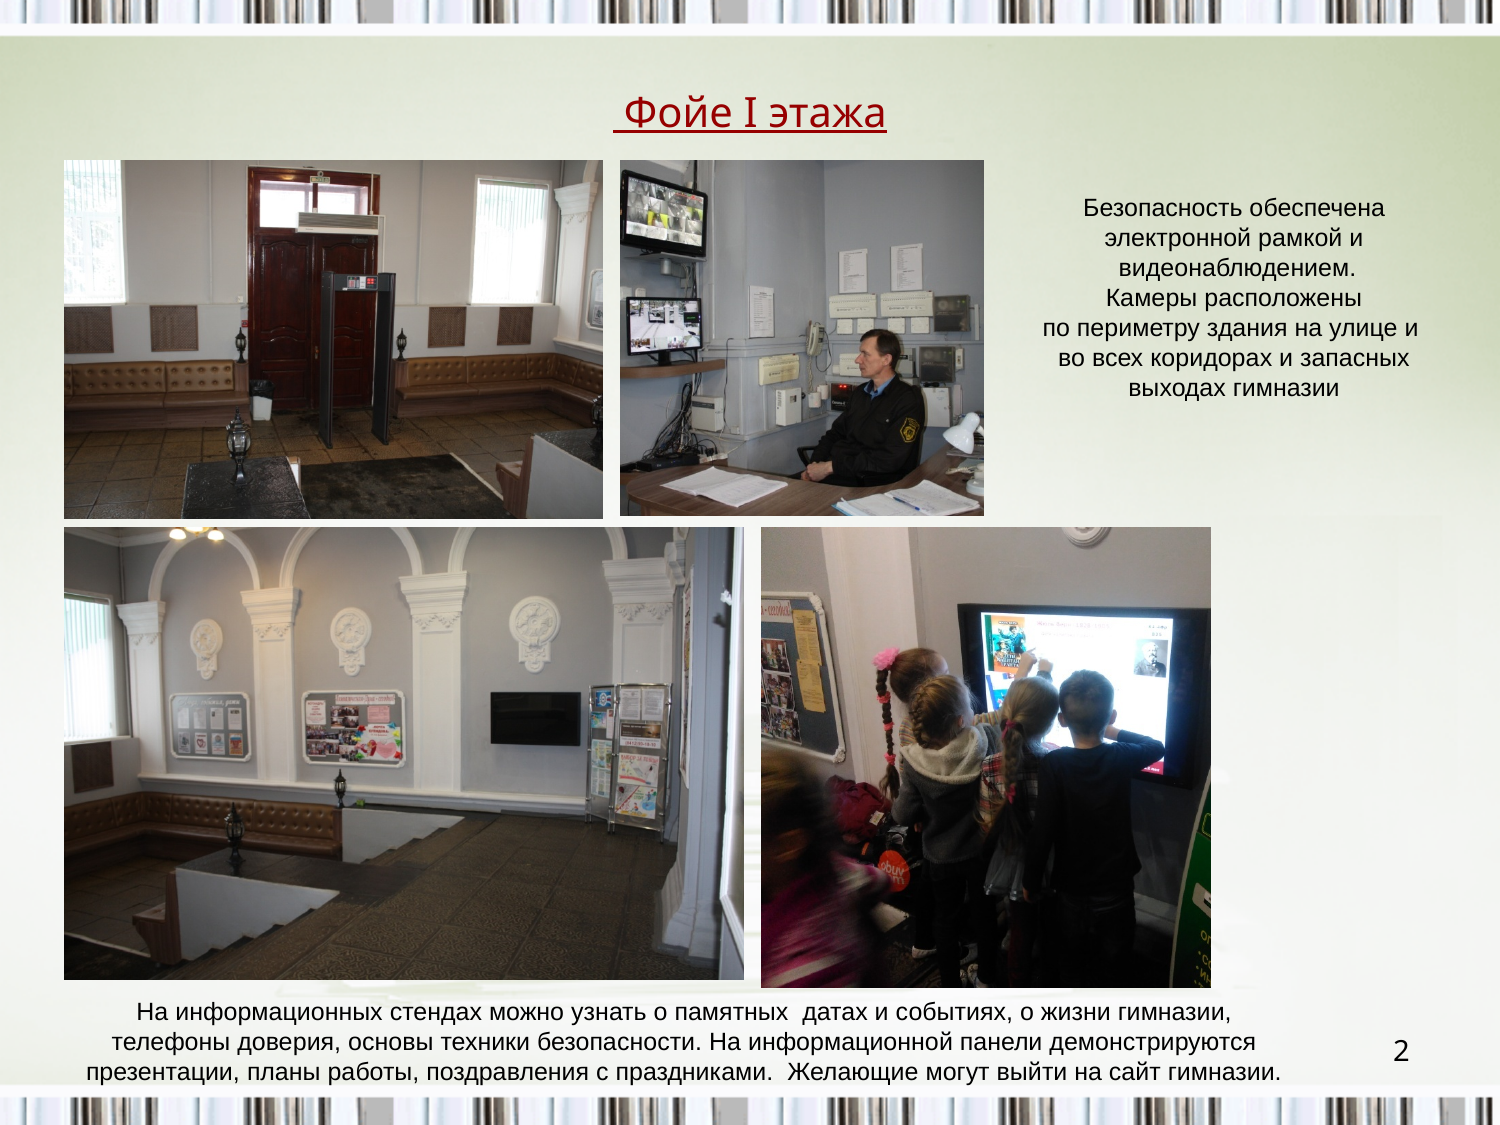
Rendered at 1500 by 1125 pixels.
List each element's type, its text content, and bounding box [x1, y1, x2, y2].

slide_number 2 [1074, 1024, 1426, 1103]
text_box На информационных стендах можно узнать о памятных датах и событиях, о жизни гимназии, телефоны доверия, основы техники безопасности. На информационной панели демонстрируются презентации, планы работы, поздравления с праздниками. Желающие могут выйти на сайт гимназии. [64, 987, 1306, 1093]
picture [0, 0, 1500, 1125]
text_box Безопасность обеспечена электронной рамкой и видеонаблюдением. Камеры расположены по периметру здания на улице и во всех коридорах и запасных выходах гимназии [1009, 184, 1459, 409]
text_box Фойе I этажа [74, 45, 1425, 176]
